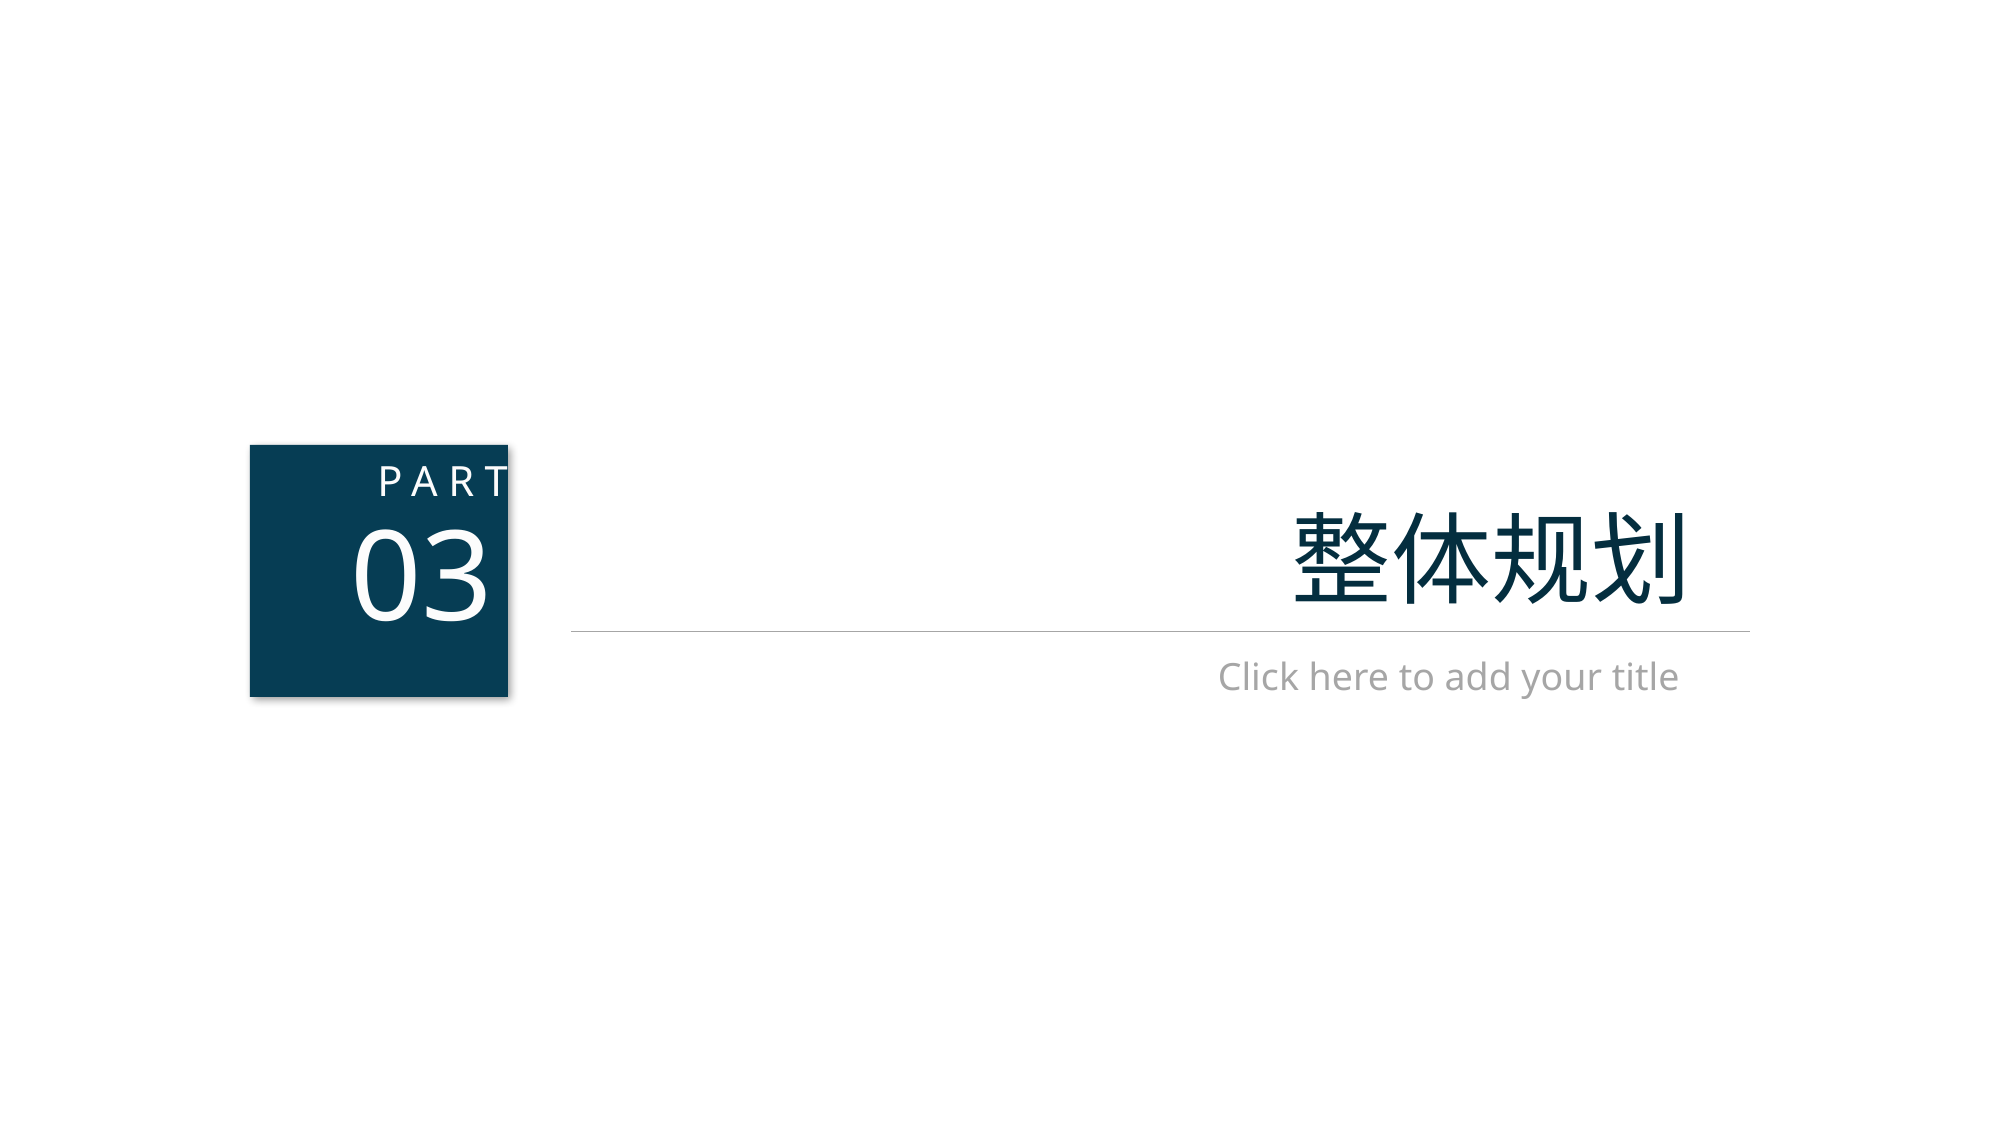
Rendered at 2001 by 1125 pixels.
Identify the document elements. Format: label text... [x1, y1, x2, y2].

text_box PART [239, 447, 508, 513]
text_box 03 [249, 513, 509, 698]
text_box 整体规划 [507, 488, 1750, 676]
text_box 03 [249, 444, 509, 488]
text_box Click here to add your title [518, 645, 1695, 706]
